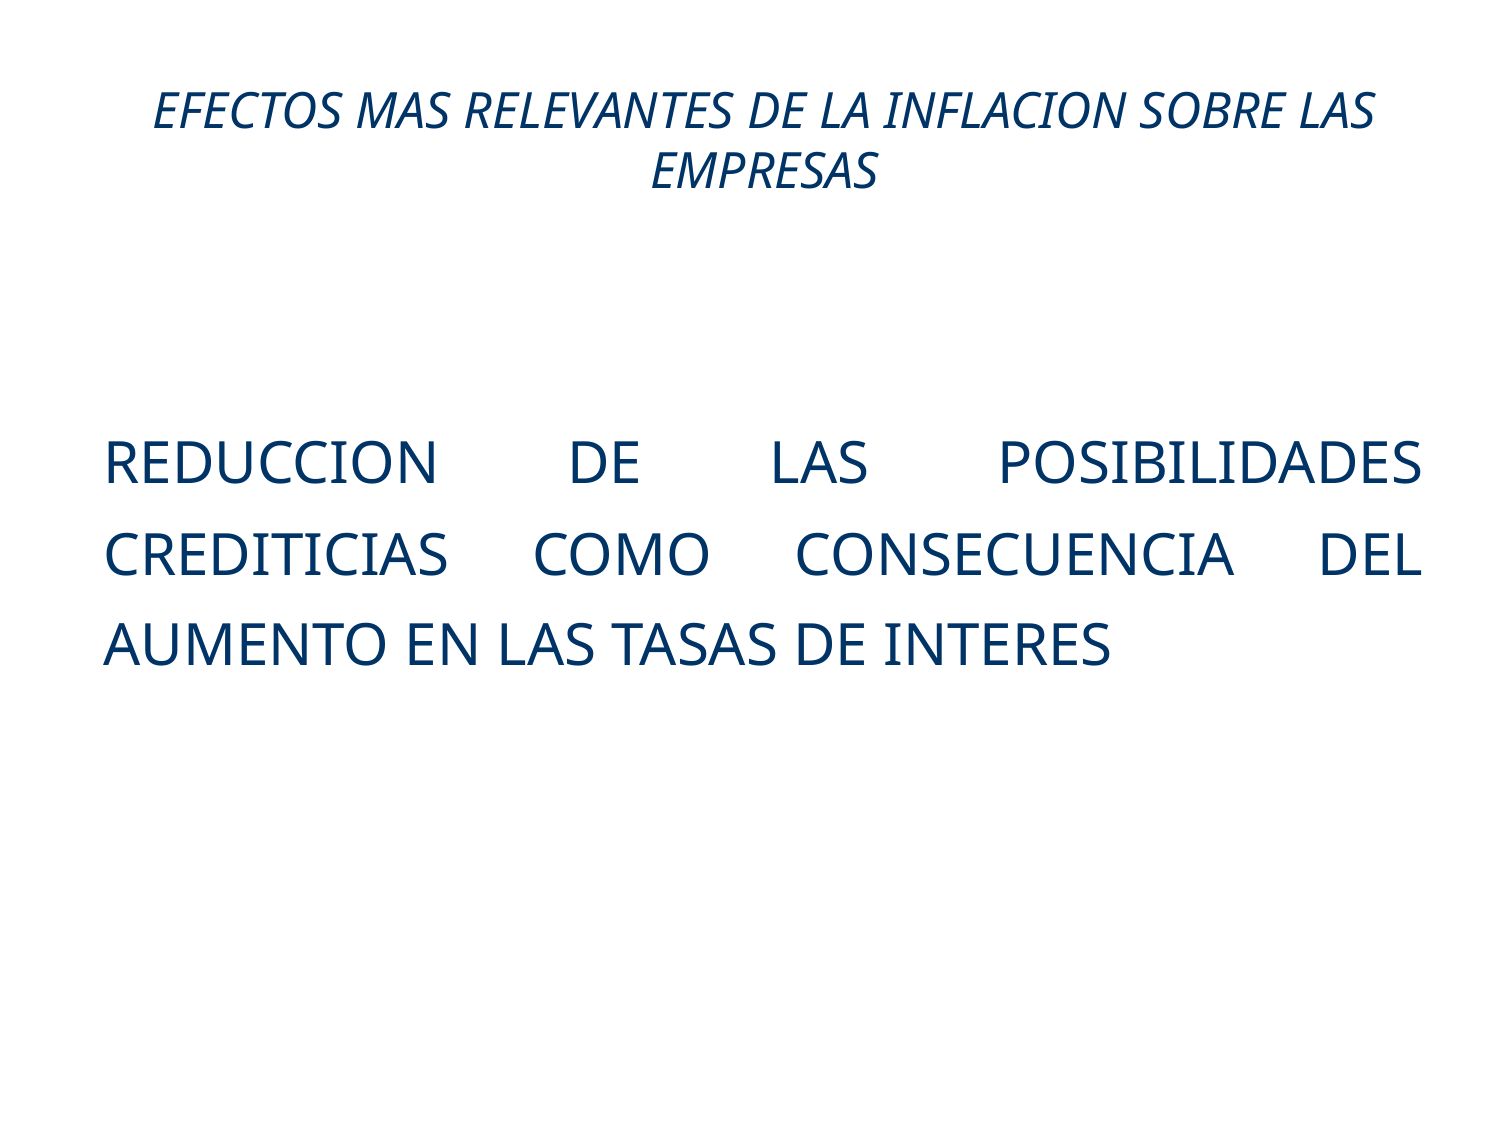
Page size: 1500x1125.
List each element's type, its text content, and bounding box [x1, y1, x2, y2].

list REDUCCION DE LAS POSIBILIDADES CREDITICIAS COMO CONSECUENCIA DEL AUMENTO EN LAS TASAS DE INTERES [88, 396, 1439, 722]
title EFECTOS MAS RELEVANTES DE LA INFLACION SOBRE LAS EMPRESAS [29, 44, 1500, 233]
